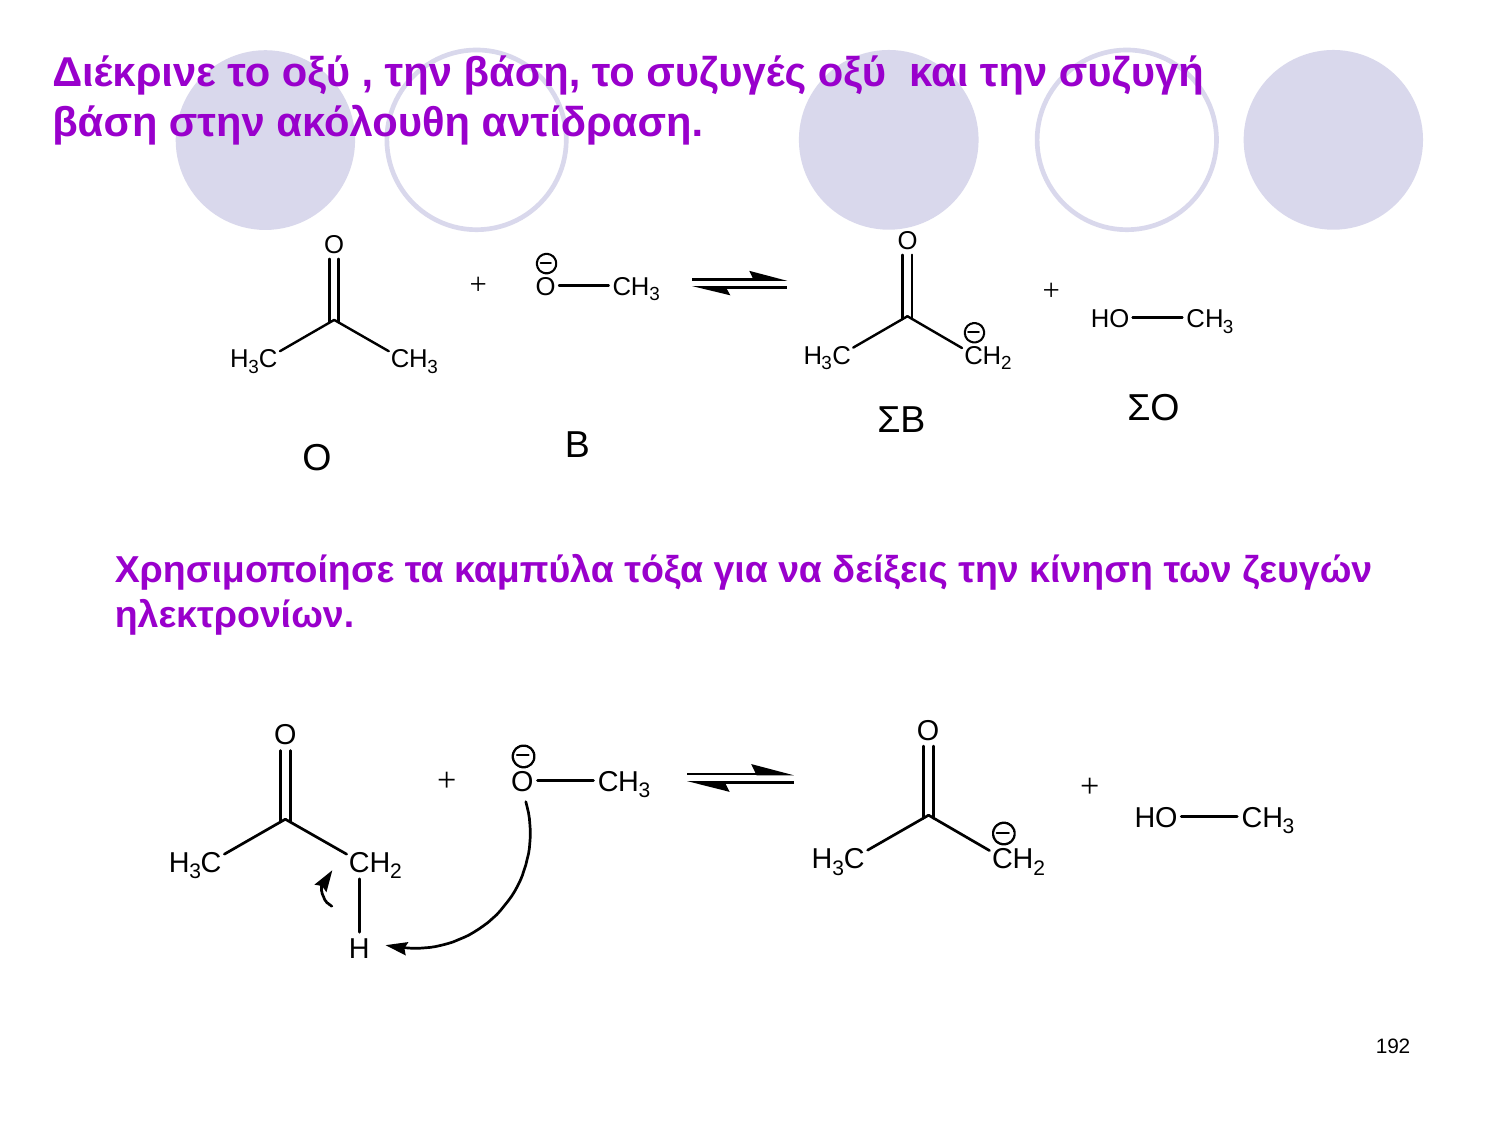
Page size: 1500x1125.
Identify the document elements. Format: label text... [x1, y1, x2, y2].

text_box 192 [1074, 1024, 1425, 1100]
text_box ΣΟ [1112, 380, 1225, 436]
text_box Διέκρινε το οξύ , την βάση, το συζυγές οξύ και την συζυγή βάση στην ακόλουθη αντίδραση. [37, 37, 1313, 153]
text_box B [549, 412, 650, 473]
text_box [224, 224, 1245, 380]
text_box Χρησιμοποίησε τα καμπύλα τόξα για να δείξεις την κίνηση των ζευγών ηλεκτρονίων. [99, 537, 1425, 643]
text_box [162, 712, 1300, 964]
text_box ΣB [862, 387, 1025, 448]
text_box Ο [287, 424, 388, 486]
